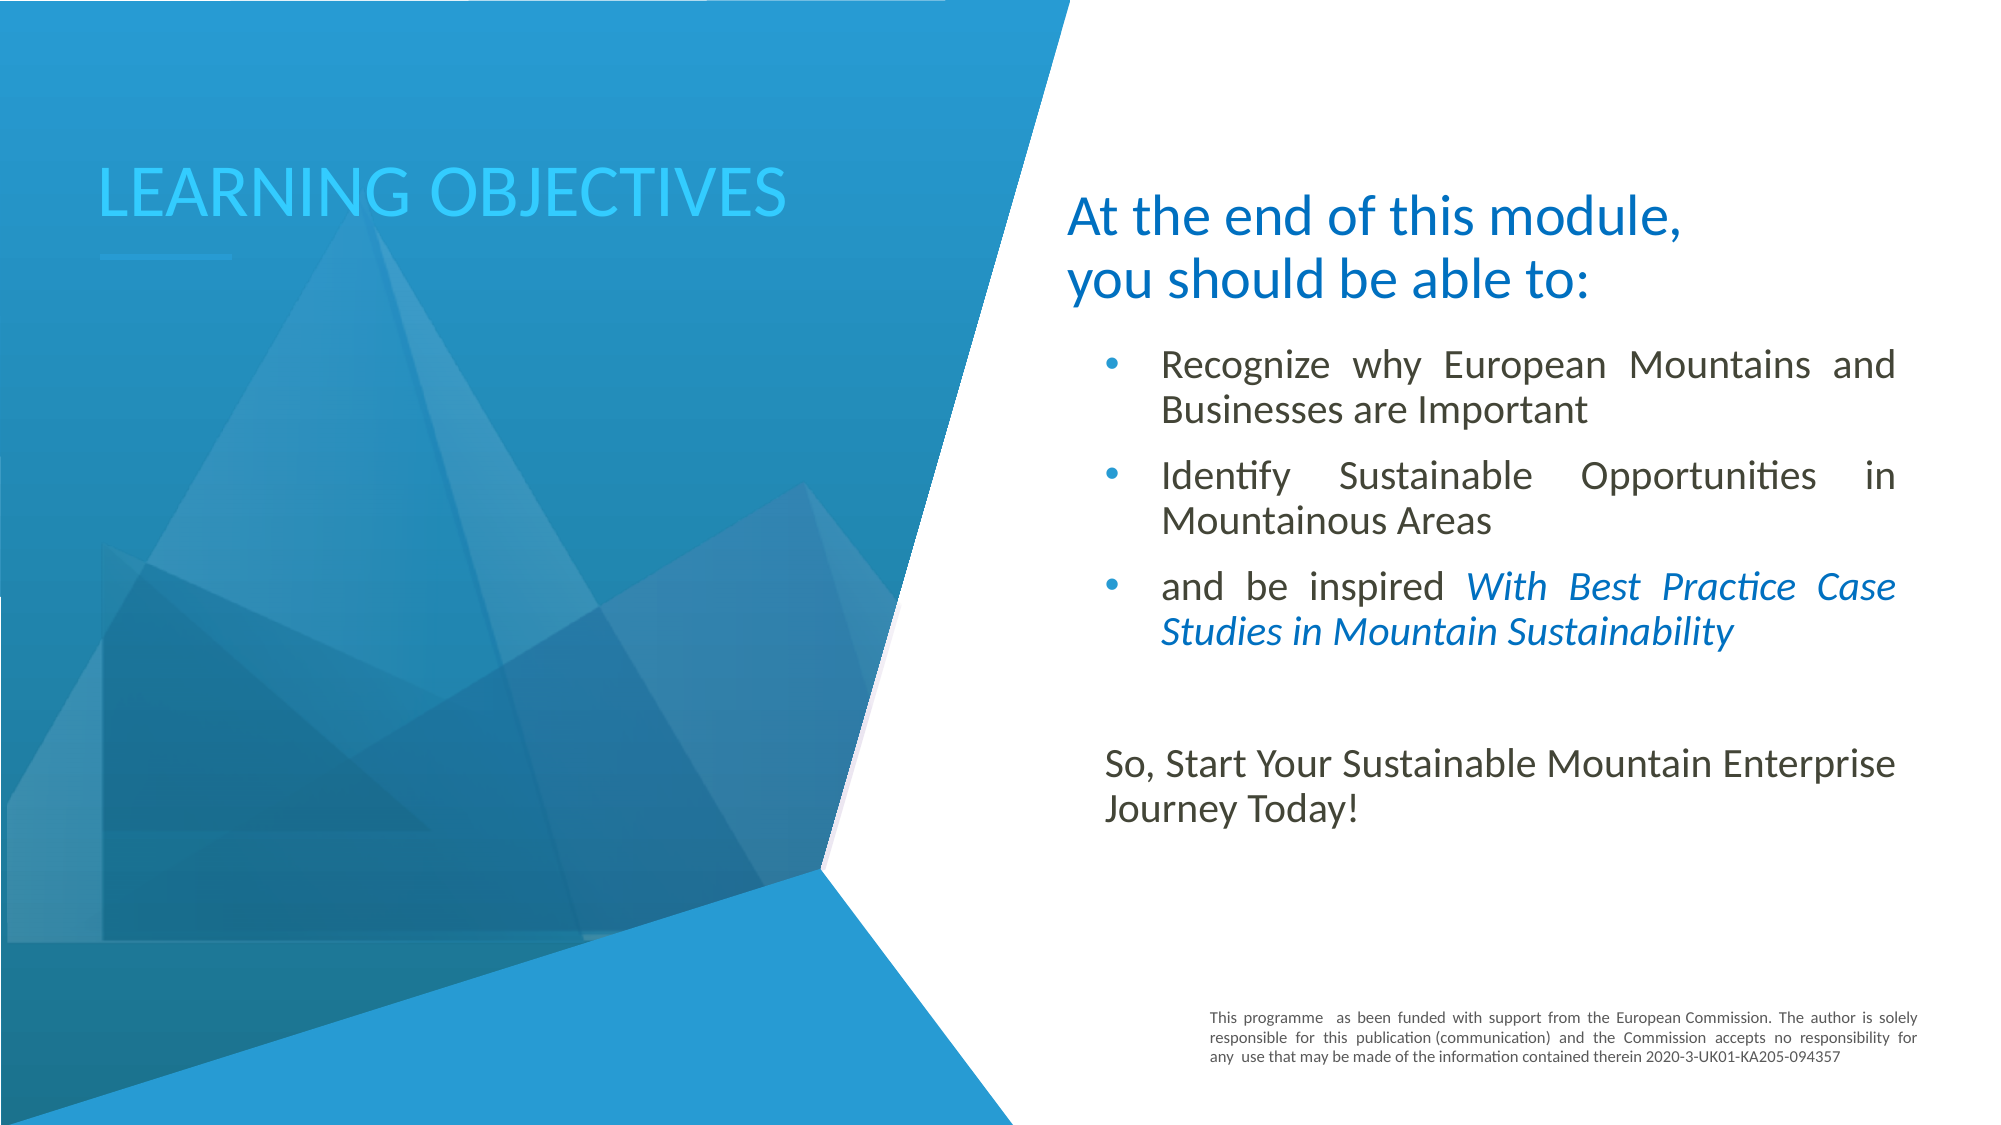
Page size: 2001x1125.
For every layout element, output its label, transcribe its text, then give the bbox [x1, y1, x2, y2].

list At the end of this module, you should be able to: [1052, 180, 1850, 316]
picture [5, 0, 1070, 1125]
list LEARNING OBJECTIVES [82, 144, 827, 252]
list Recognize why European Mountains and Businesses are Important Identify Sustainable Opportunities in Mountainous Areas and be inspired With Best Practice Case Studies in Mountain Sustainability So, Start Your Sustainable Mountain Enterprise Journey Today! [1052, 557, 1912, 1003]
